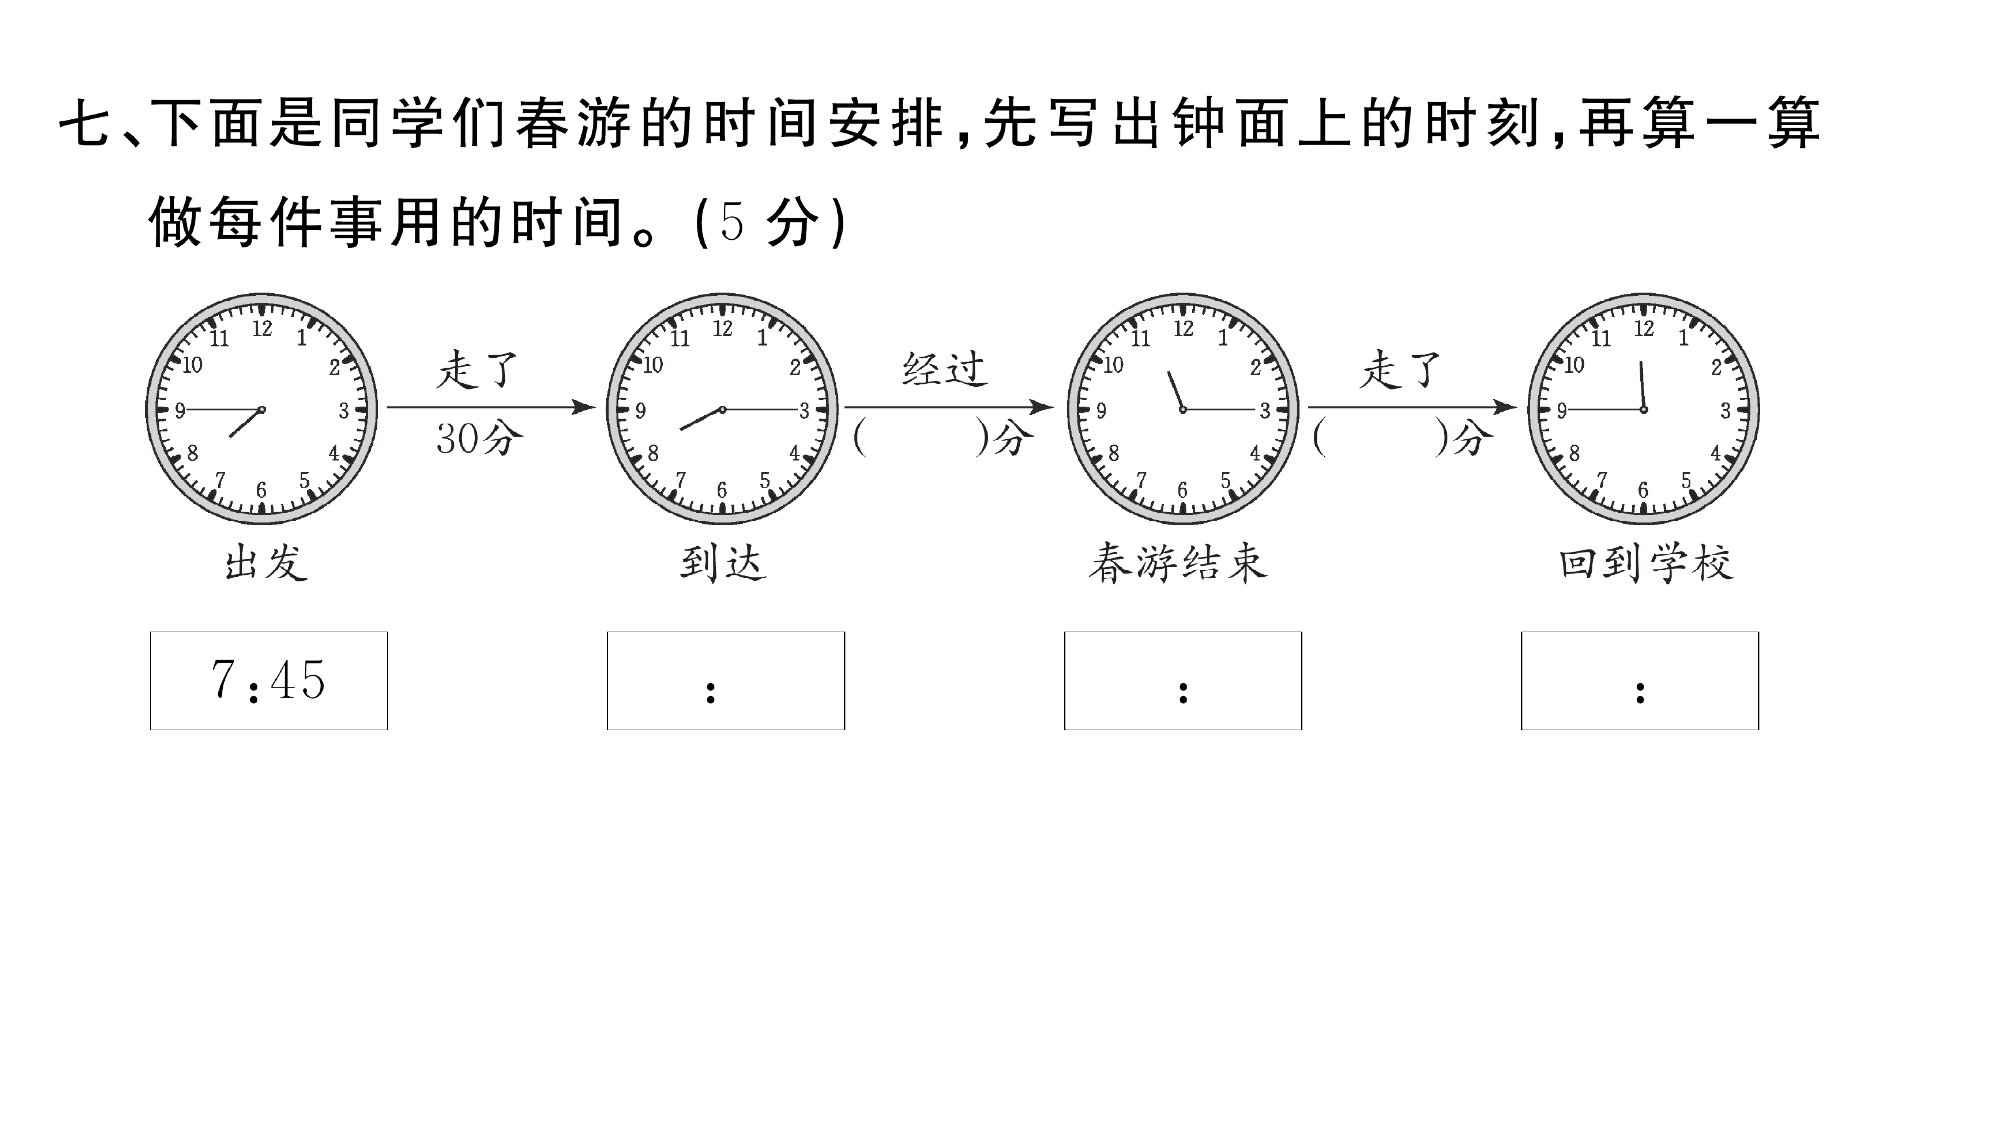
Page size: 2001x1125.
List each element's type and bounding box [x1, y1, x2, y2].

picture [54, 78, 1945, 760]
